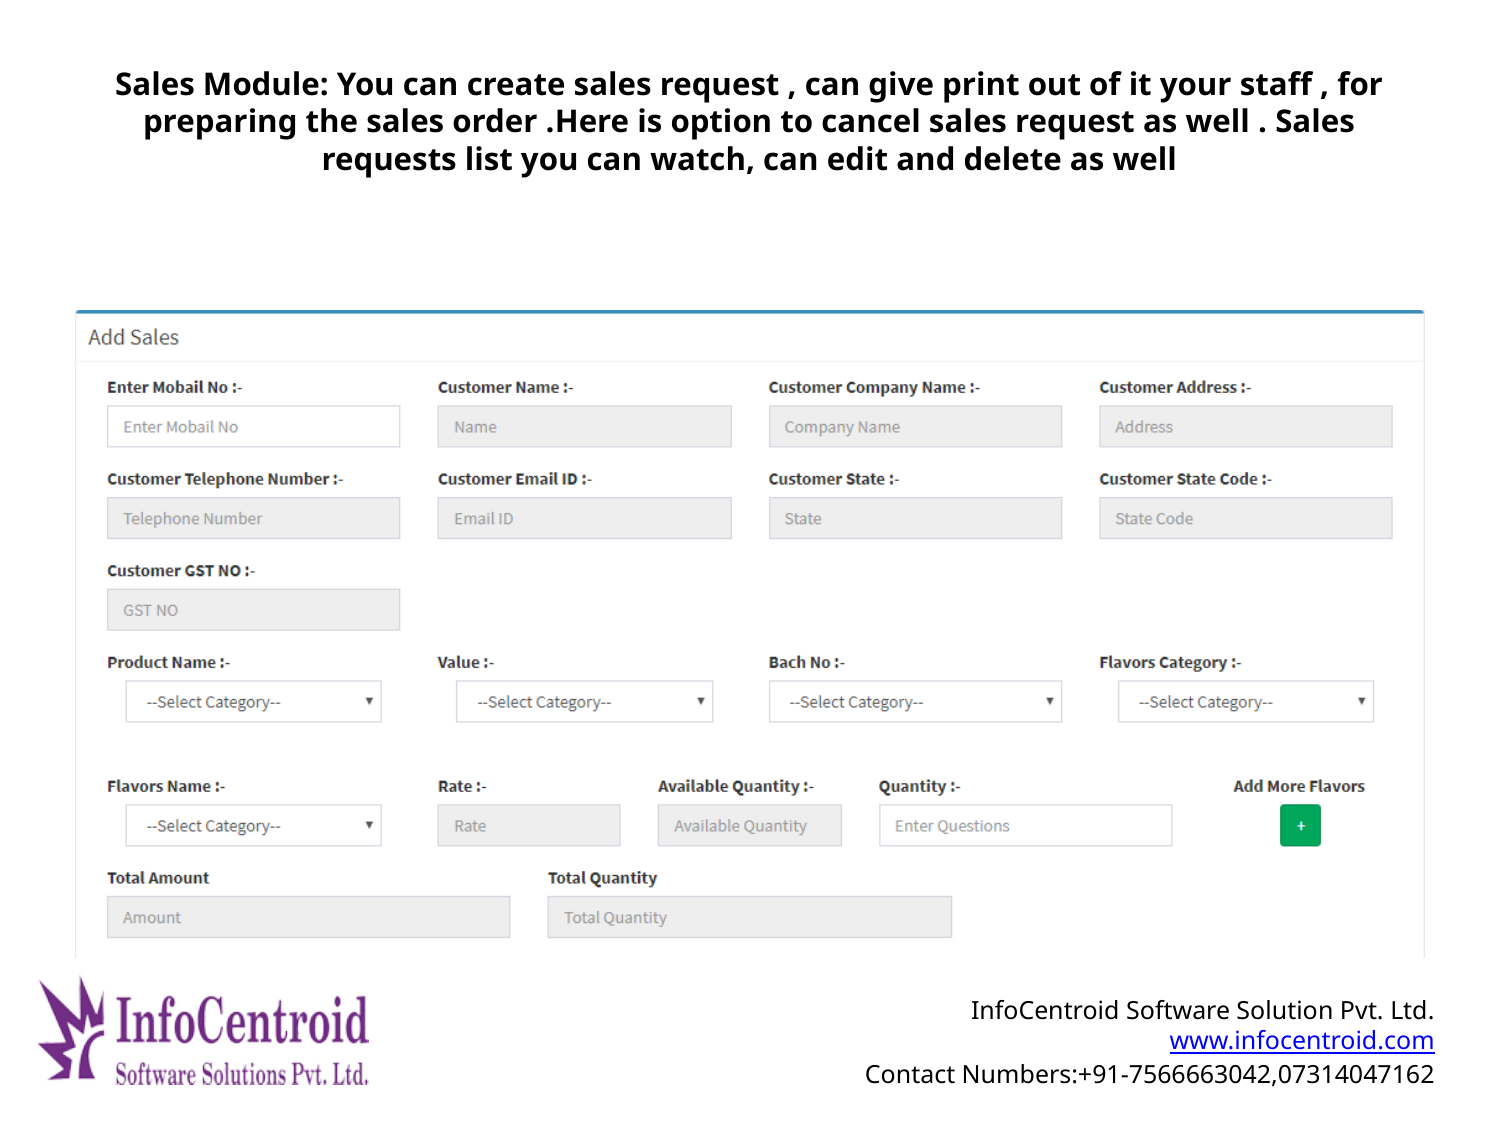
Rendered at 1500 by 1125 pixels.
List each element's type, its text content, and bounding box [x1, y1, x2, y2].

title Sales Module: You can create sales request , can give print out of it your staff , for preparing the sales order .Here is option to cancel sales request as well . Sales requests list you can watch, can edit and delete as well [75, 45, 1425, 233]
picture [37, 974, 369, 1085]
text_box InfoCentroid Software Solution Pvt. Ltd. www.infocentroid.com Contact Numbers:+91-7566663042,07314047162 [50, 987, 1450, 1097]
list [74, 309, 1426, 958]
